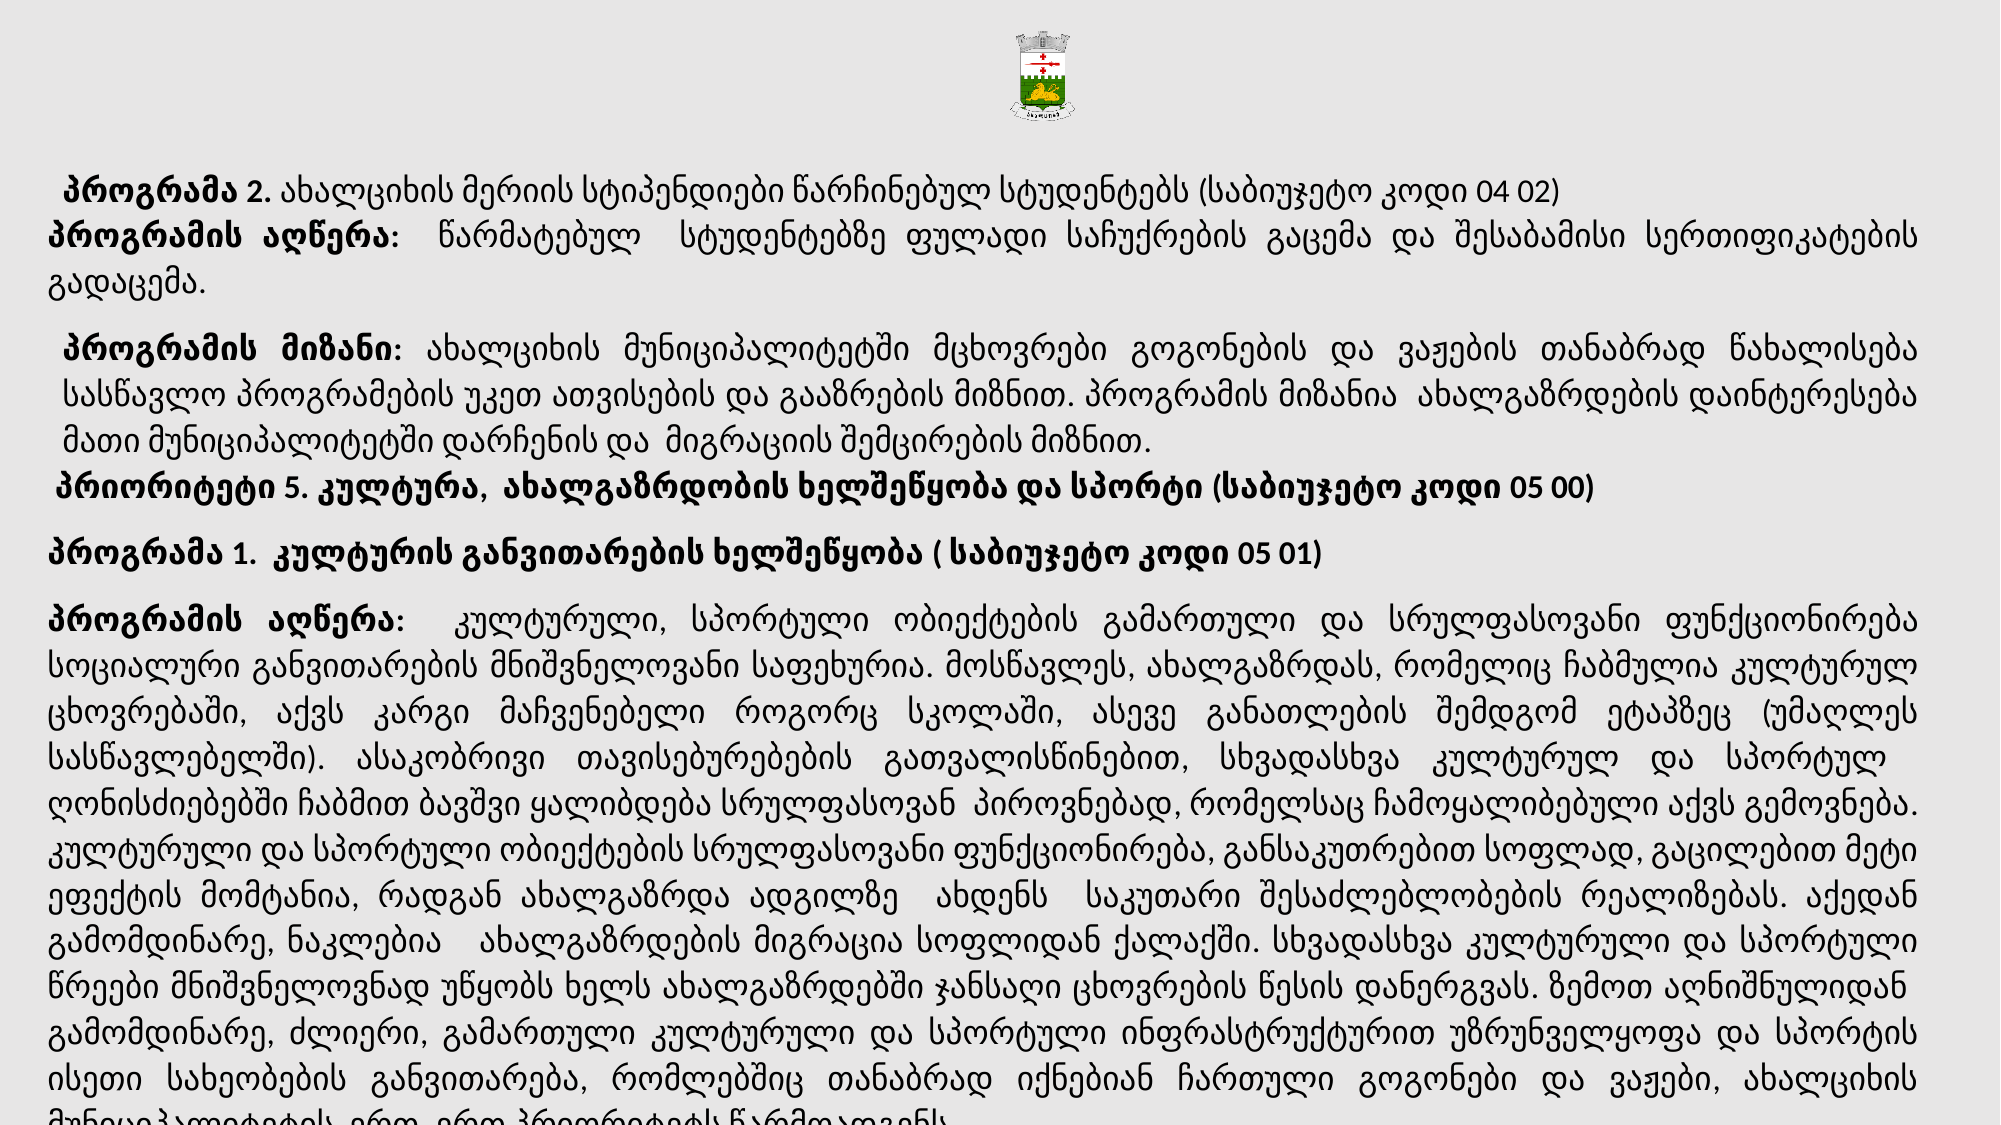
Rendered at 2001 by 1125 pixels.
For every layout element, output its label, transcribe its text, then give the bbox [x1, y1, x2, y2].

picture [1010, 31, 1075, 121]
text_box პროგრამა 2. ახალციხის მერიის სტიპენდიები წარჩინებულ სტუდენტებს (საბიუჯეტო კოდი 04 02) პროგრამის აღწერა: წარმატებულ სტუდენტებზე ფულადი საჩუქრების გაცემა და შესაბამისი სერთიფიკატების გადაცემა. პროგრამის მიზანი: ახალციხის მუნიციპალიტეტში მცხოვრები გოგონების და ვაჟების თანაბრად წახალისება სასწავლო პროგრამების უკეთ ათვისების და გააზრების მიზნით. პროგრამის მიზანია ახალგაზრდების დაინტერესება მათი მუნიციპალიტეტში დარჩენის და მიგრაციის შემცირების მიზნით. პრიორიტეტი 5. კულტურა, ახალგაზრდობის ხელშეწყობა და სპორტი (საბიუჯეტო კოდი 05 00) პროგრამა 1. კულტურის განვითარების ხელშეწყობა ( საბიუჯეტო კოდი 05 01) პროგრამის აღწერა: კულტურული, სპორტული ობიექტების გამართული და სრულფასოვანი ფუნქციონირება სოციალური განვითარების მნიშვნელოვანი საფეხურია. მოსწავლეს, ახალგაზრდას, რომელიც ჩაბმულია კულტურულ ცხოვრებაში, აქვს კარგი მაჩვენებელი როგორც სკოლაში, ასევე განათლების შემდგომ ეტაპზეც (უმაღლეს სასწავლებელში). ასაკობრივი თავისებურებების გათვალისწინებით, სხვადასხვა კულტურულ და სპორტულ ღონისძიებებში ჩაბმით ბავშვი ყალიბდება სრულფასოვან პიროვნებად, რომელსაც ჩამოყალიბებული აქვს გემოვნება. კულტურული და სპორტული ობიექტების სრულფასოვანი ფუნქციონირება, განსაკუთრებით სოფლად, გაცილებით მეტი ეფექტის მომტანია, რადგან ახალგაზრდა ადგილზე ახდენს საკუთარი შესაძლებლობების რეალიზებას. აქედან გამომდინარე, ნაკლებია ახალგაზრდების მიგრაცია სოფლიდან ქალაქში. სხვადასხვა კულტურული და სპორტული წრეები მნიშვნელოვნად უწყობს ხელს ახალგაზრდებში ჯანსაღი ცხოვრების წესის დანერგვას. ზემოთ აღნიშნულიდან გამომდინარე, ძლიერი, გამართული კულტურული და სპორტული ინფრასტრუქტურით უზრუნველყოფა და სპორტის ისეთი სახეობების განვითარება, რომლებშიც თანაბრად იქნებიან ჩართული გოგონები და ვაჟები, ახალციხის მუნიციპალიტეტის ერთ–ერთ პრიორიტეტს წარმოადგენს. [32, 155, 1954, 1125]
